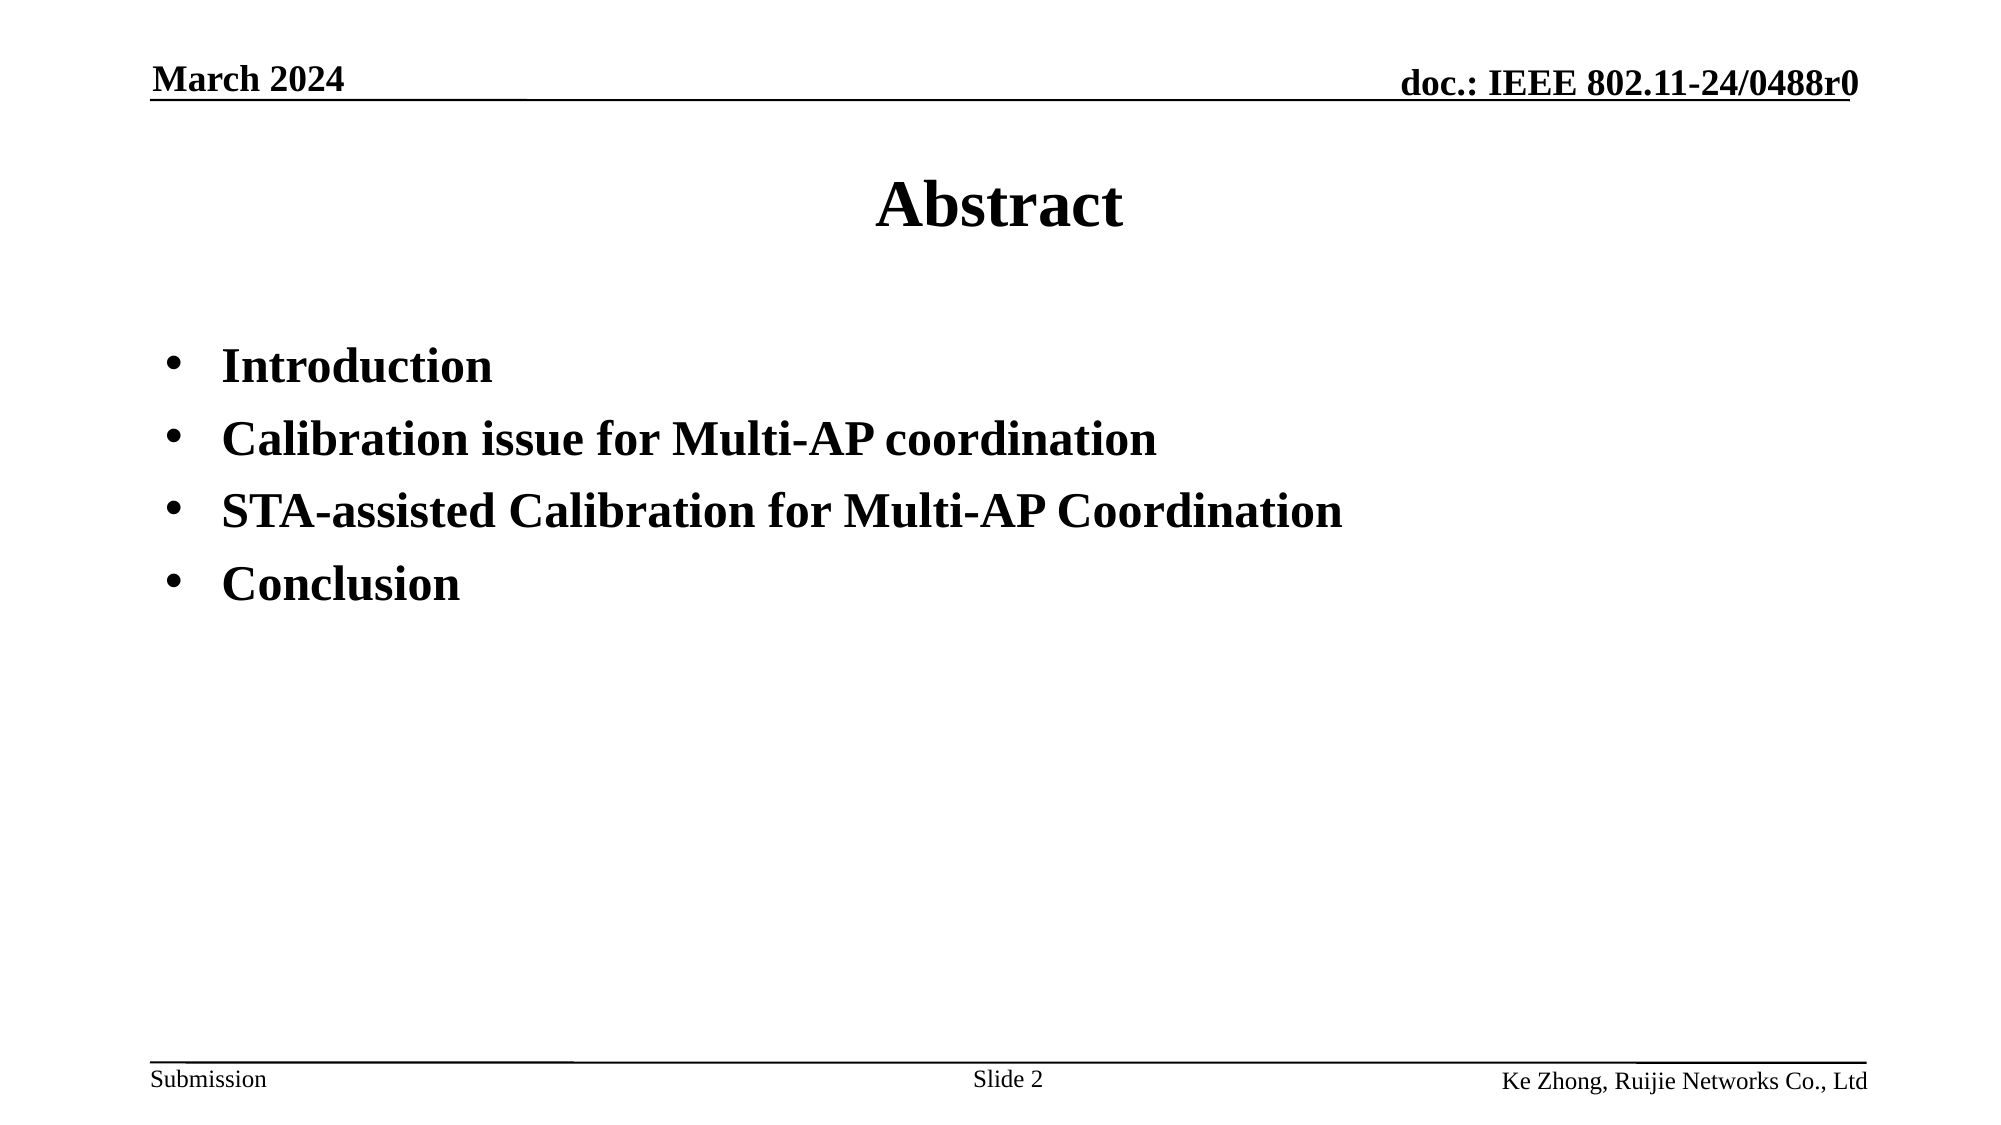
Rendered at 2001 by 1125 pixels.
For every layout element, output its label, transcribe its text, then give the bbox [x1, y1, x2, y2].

title Abstract [149, 112, 1850, 288]
list Introduction Calibration issue for Multi-AP coordination STA-assisted Calibration for Multi-AP Coordination Conclusion [149, 324, 1850, 693]
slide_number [152, 54, 563, 100]
slide_number Slide 2 [950, 1061, 1067, 1123]
footer Ke Zhong, Ruijie Networks Co., Ltd [1171, 1064, 1869, 1095]
